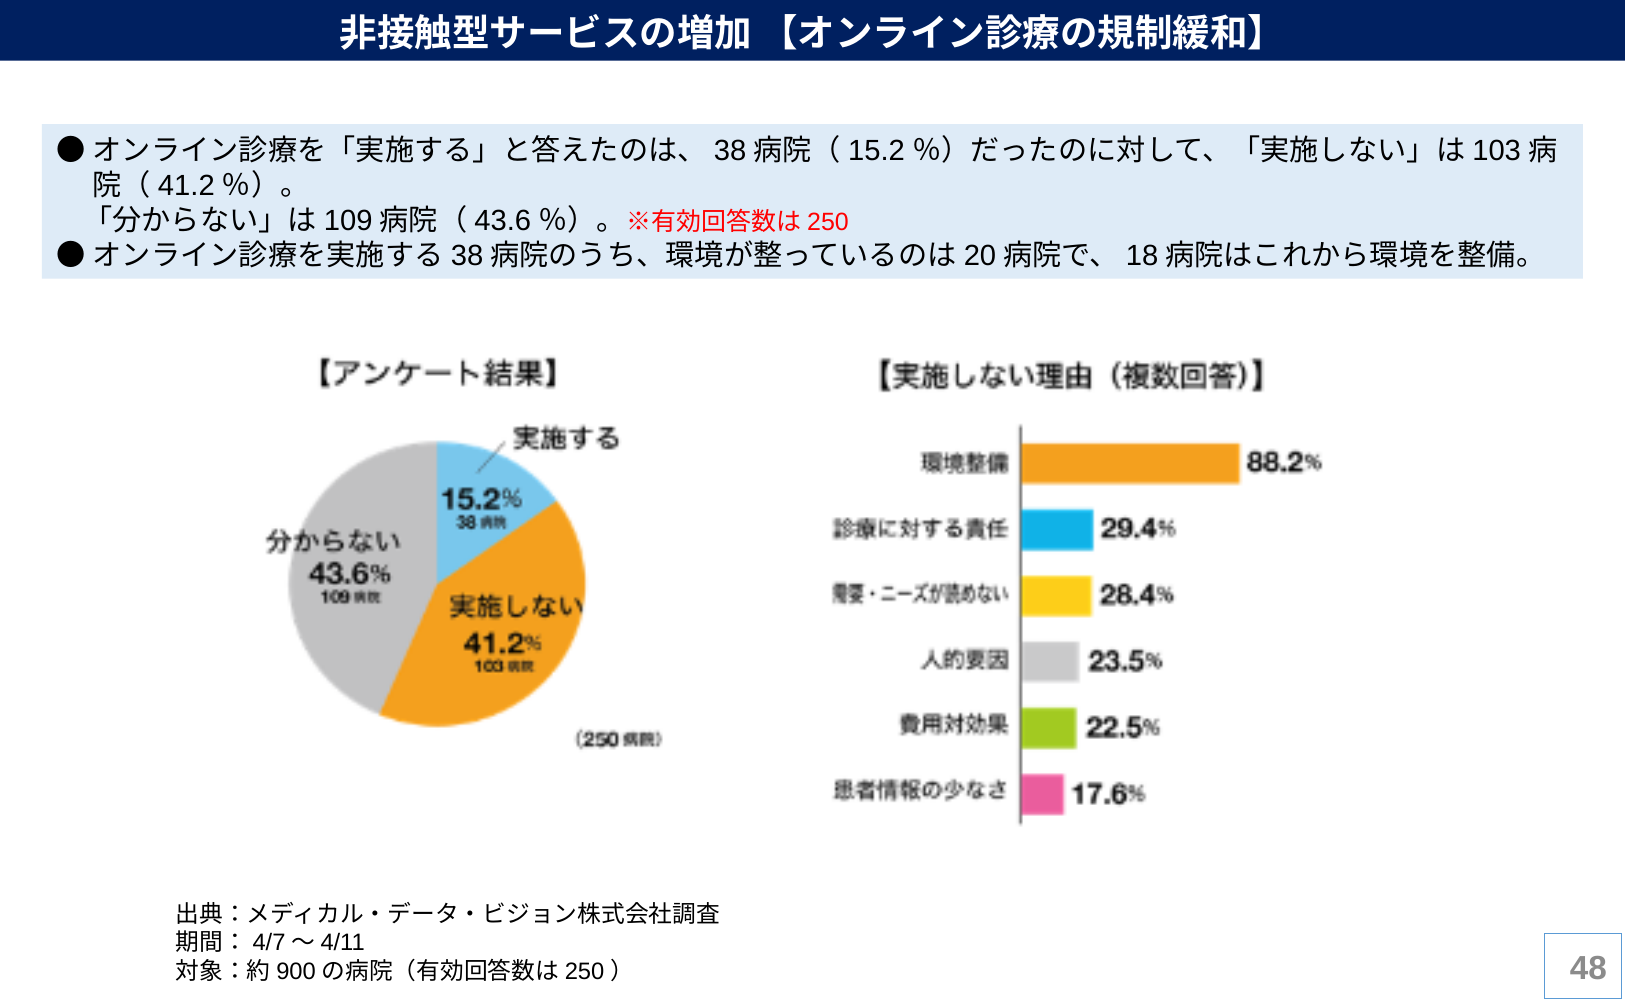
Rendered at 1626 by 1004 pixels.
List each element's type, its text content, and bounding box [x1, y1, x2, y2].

text_box 非接触型サービスの増加 【オンライン診療の規制緩和】 [0, 0, 1625, 61]
text_box ●オンライン診療を「実施する」と答えたのは、38病院（15.2％）だったのに対して、「実施しない」は103病院（41.2％）。 「分からない」は109病院（43.6％）。※有効回答数は250 ●オンライン診療を実施する38病院のうち、環境が整っているのは20病院で、18病院はこれから環境を整備。 [41, 124, 1583, 279]
slide_number 47 [1544, 933, 1622, 999]
picture [237, 296, 1339, 860]
text_box 出典：メディカル・データ・ビジョン株式会社調査 期間：4/7〜4/11 対象：約900の病院（有効回答数は250） [160, 891, 1397, 992]
